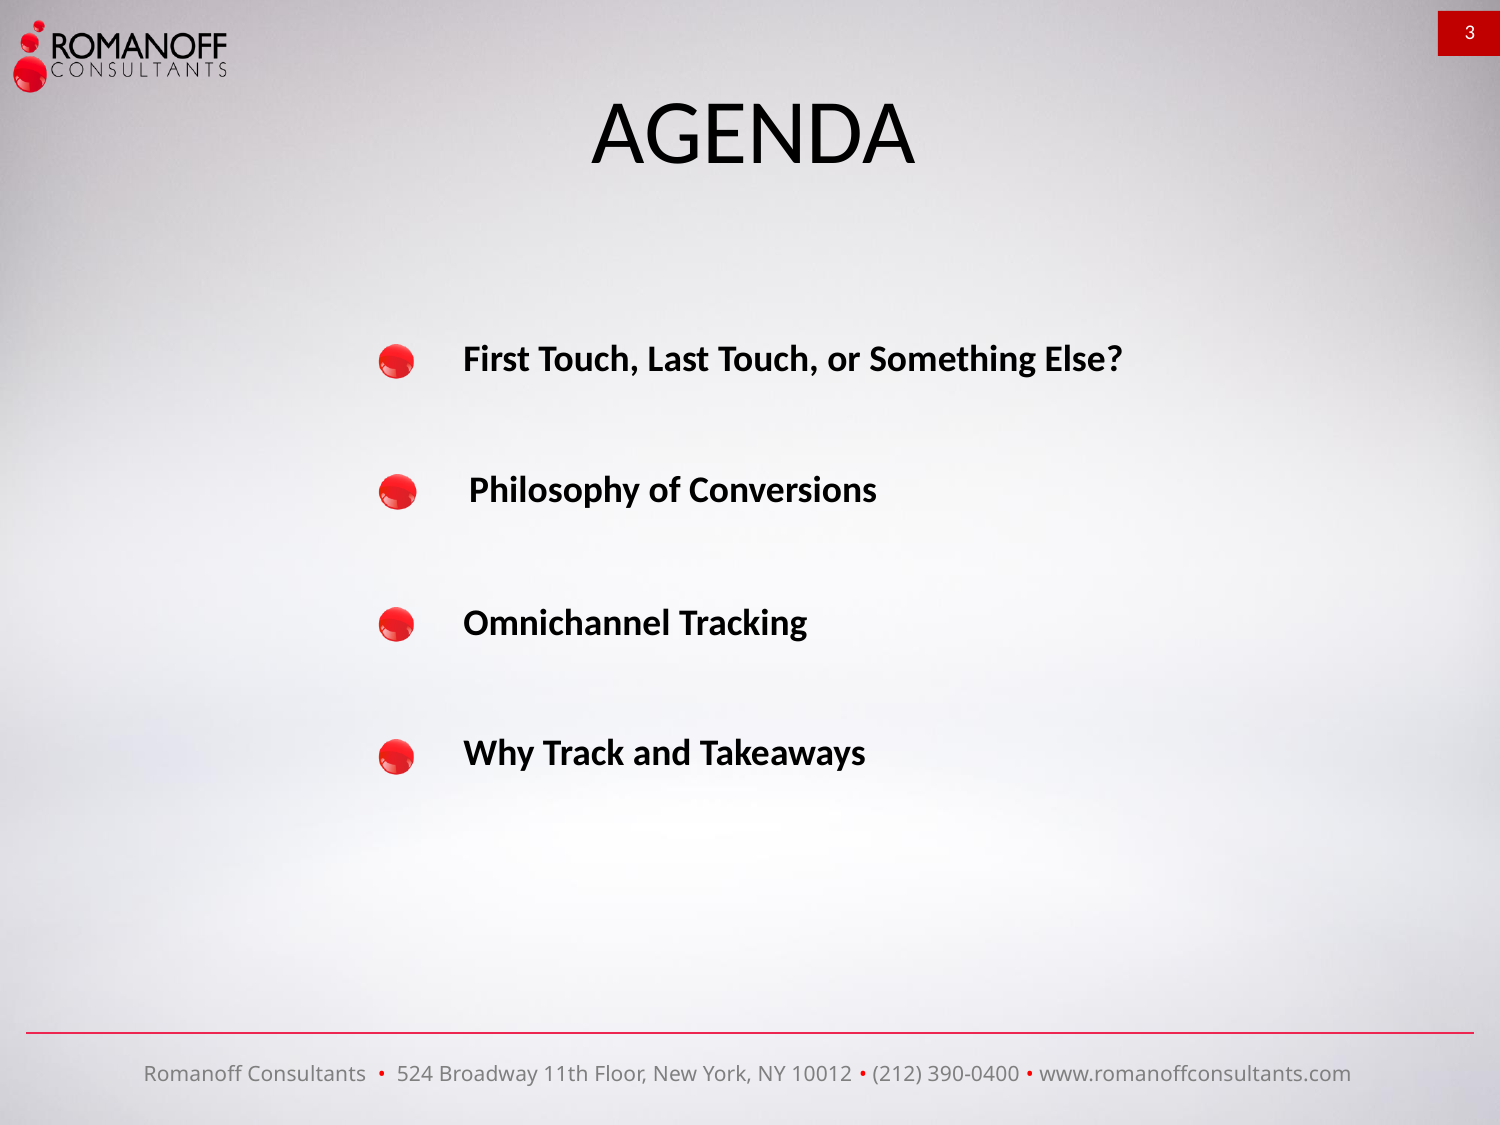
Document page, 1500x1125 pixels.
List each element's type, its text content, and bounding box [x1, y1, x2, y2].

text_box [375, 469, 1007, 513]
text_box AGENDA [164, 77, 1344, 191]
picture [0, 0, 1500, 1125]
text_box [375, 734, 1061, 776]
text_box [375, 338, 1232, 381]
slide_number 3 [1437, 10, 1500, 56]
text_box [375, 601, 1002, 645]
